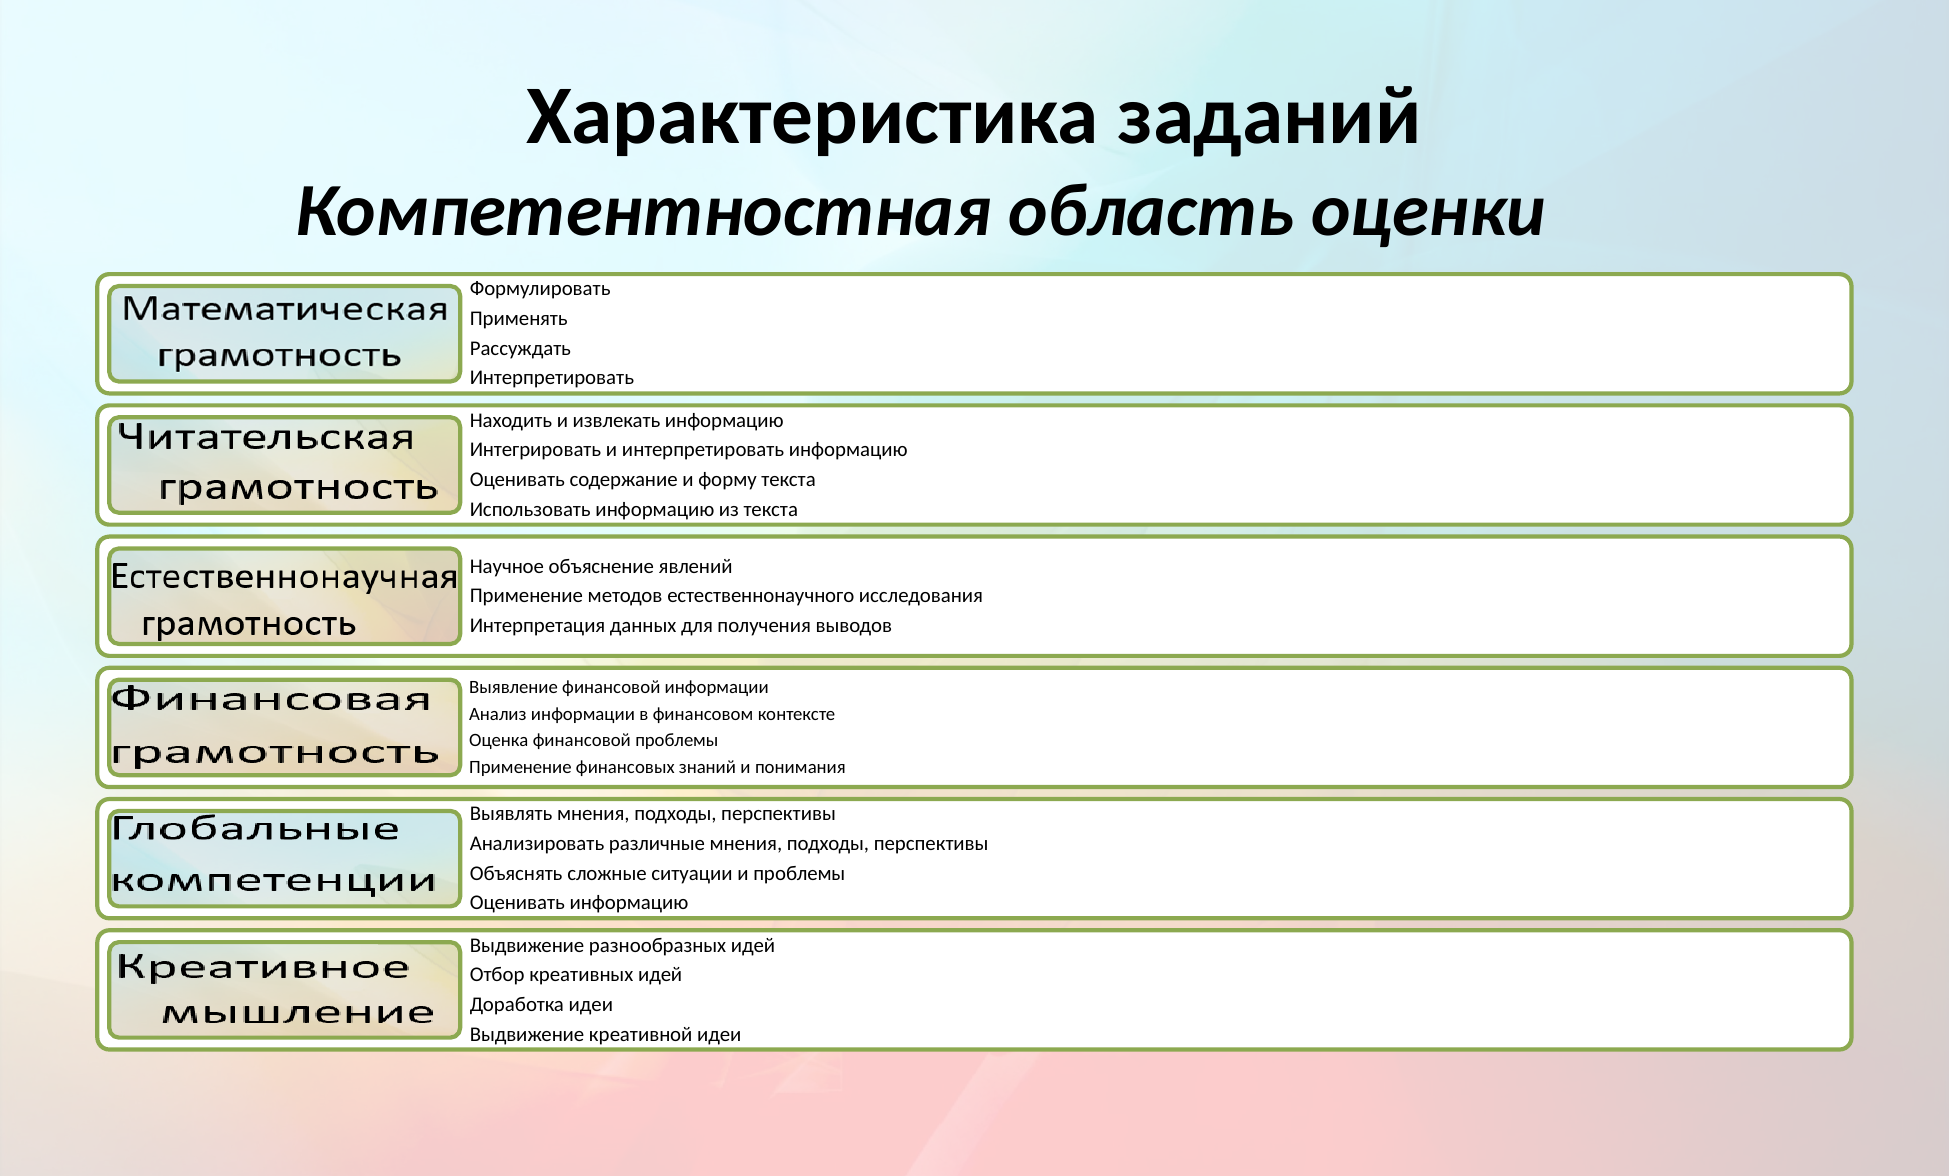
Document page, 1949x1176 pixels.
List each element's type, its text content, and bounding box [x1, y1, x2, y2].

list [97, 273, 1852, 1050]
title Характеристика заданий [97, 47, 1852, 175]
text_box Компетентностная область оценки [0, 141, 1842, 269]
